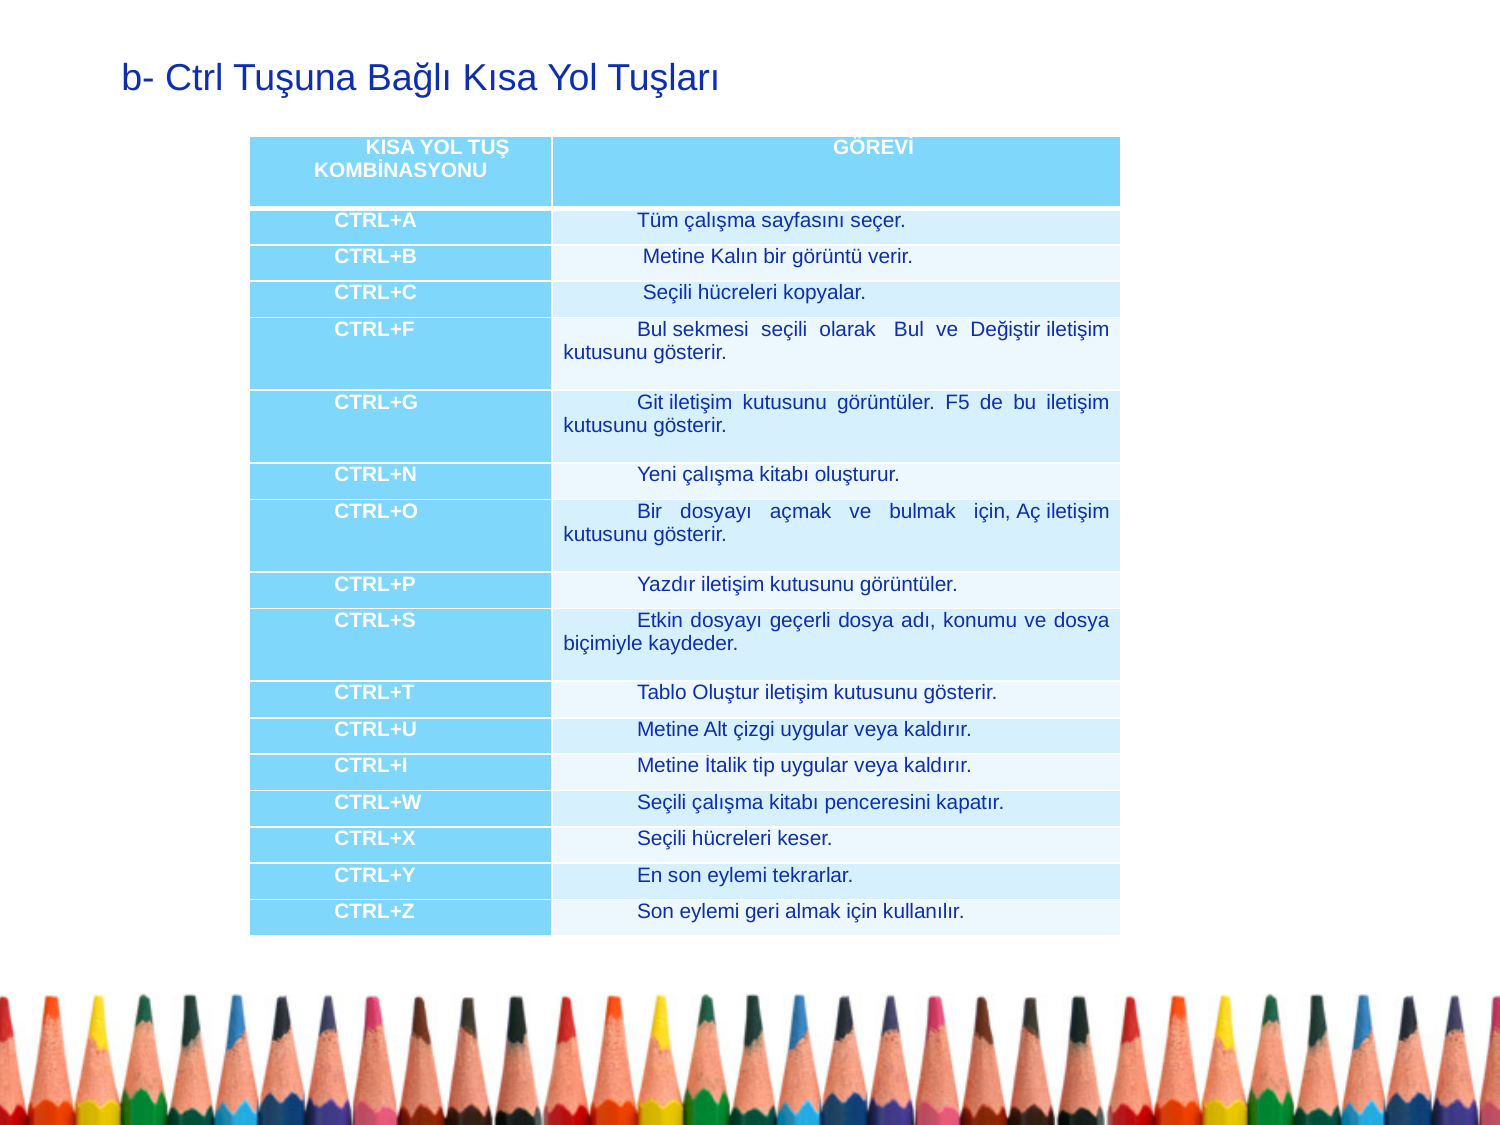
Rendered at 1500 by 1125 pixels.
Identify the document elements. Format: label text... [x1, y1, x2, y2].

table_cell Metine Alt çizgi uygular veya kaldırır. [553, 719, 1120, 753]
table_header GÖREVİ [553, 137, 1120, 206]
table_cell CTRL+W [250, 791, 551, 826]
table_cell CTRL+B [250, 246, 551, 280]
table_cell CTRL+T [250, 682, 551, 717]
table_cell Yeni çalışma kitabı oluşturur. [553, 464, 1120, 499]
table_header KISA YOL TUŞ KOMBİNASYONU [250, 137, 551, 206]
table_cell Metine İtalik tip uygular veya kaldırır. [553, 755, 1120, 790]
table_cell CTRL+O [250, 500, 551, 571]
table_cell Metine Kalın bir görüntü verir. [553, 246, 1120, 280]
table_cell Git iletişim kutusunu görüntüler. F5 de bu iletişim kutusunu gösterir. [553, 391, 1120, 462]
table_cell CTRL+I [250, 755, 551, 790]
table_cell CTRL+Y [250, 864, 551, 899]
table_cell CTRL+N [250, 464, 551, 499]
table_cell CTRL+Z [250, 900, 551, 935]
table_cell Bul sekmesi seçili olarak Bul ve Değiştir iletişim kutusunu gösterir. [553, 318, 1120, 389]
picture [0, 0, 1500, 1125]
table_cell CTRL+X [250, 828, 551, 862]
table_cell Yazdır iletişim kutusunu görüntüler. [553, 573, 1120, 608]
table_cell Seçili çalışma kitabı penceresini kapatır. [553, 791, 1120, 826]
table_cell Son eylemi geri almak için kullanılır. [553, 900, 1120, 935]
table_cell CTRL+C [250, 282, 551, 317]
table_cell CTRL+U [250, 719, 551, 753]
table_cell Seçili hücreleri keser. [553, 828, 1120, 862]
table_cell En son eylemi tekrarlar. [553, 864, 1120, 899]
table_cell Bir dosyayı açmak ve bulmak için, Aç iletişim kutusunu gösterir. [553, 500, 1120, 571]
table_cell Tablo Oluştur iletişim kutusunu gösterir. [553, 682, 1120, 717]
table_cell CTRL+F [250, 318, 551, 389]
table_cell CTRL+G [250, 391, 551, 462]
text_box b- Ctrl Tuşuna Bağlı Kısa Yol Tuşları [106, 45, 736, 106]
table_cell CTRL+S [250, 609, 551, 680]
table_cell CTRL+A [250, 211, 551, 244]
table_cell Seçili hücreleri kopyalar. [553, 282, 1120, 317]
table_cell CTRL+P [250, 573, 551, 608]
table_cell Etkin dosyayı geçerli dosya adı, konumu ve dosya biçimiyle kaydeder. [553, 609, 1120, 680]
table_cell Tüm çalışma sayfasını seçer. [553, 211, 1120, 244]
